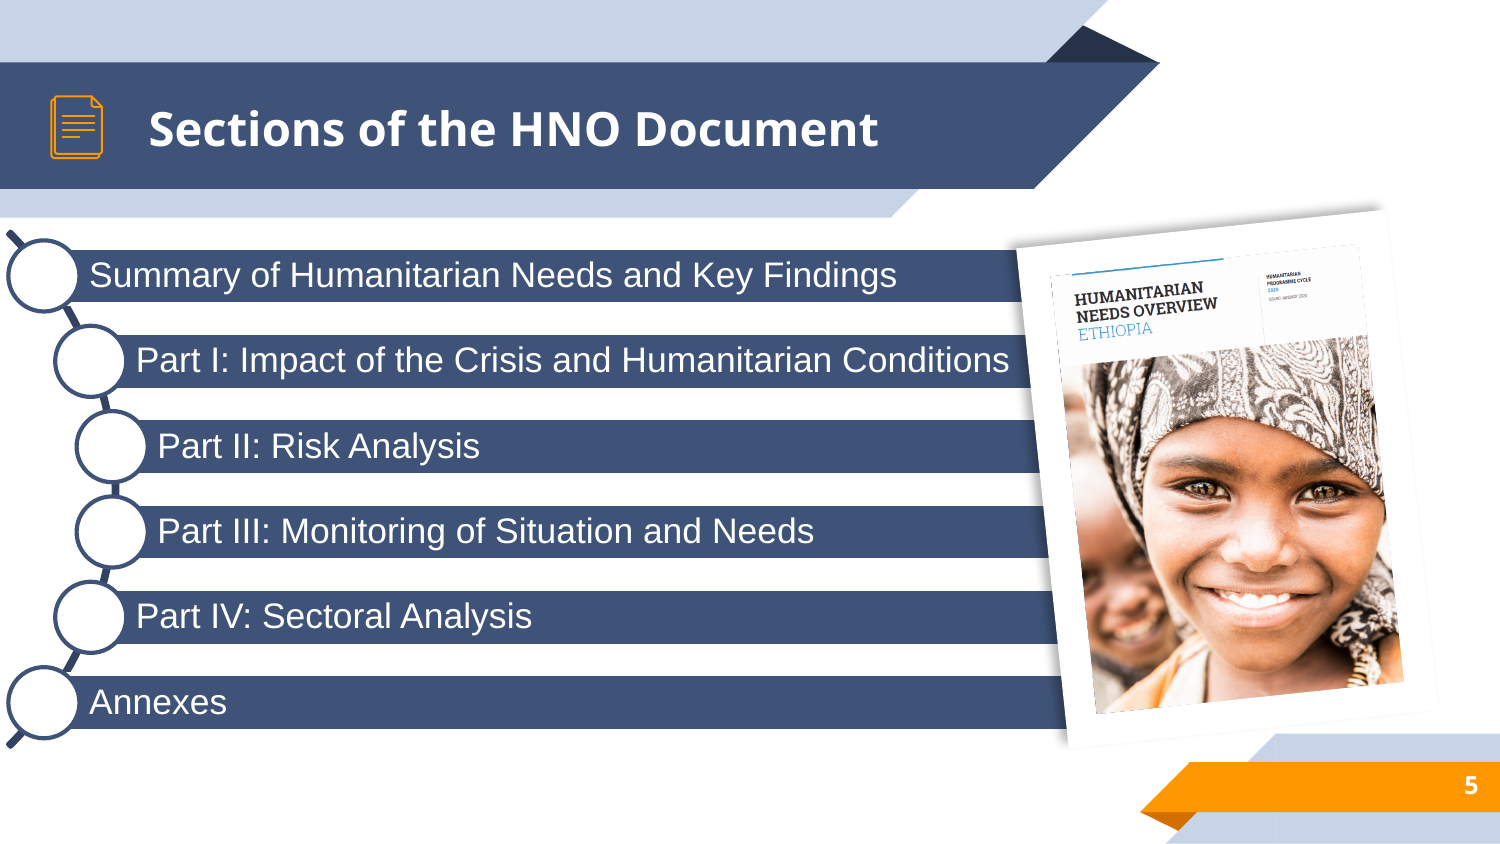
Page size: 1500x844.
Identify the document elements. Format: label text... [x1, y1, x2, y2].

slide_number 5 [1249, 760, 1494, 813]
picture [1072, 258, 1383, 700]
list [0, 218, 1176, 760]
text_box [50, 96, 103, 159]
title Sections of the HNO Document [133, 64, 997, 190]
